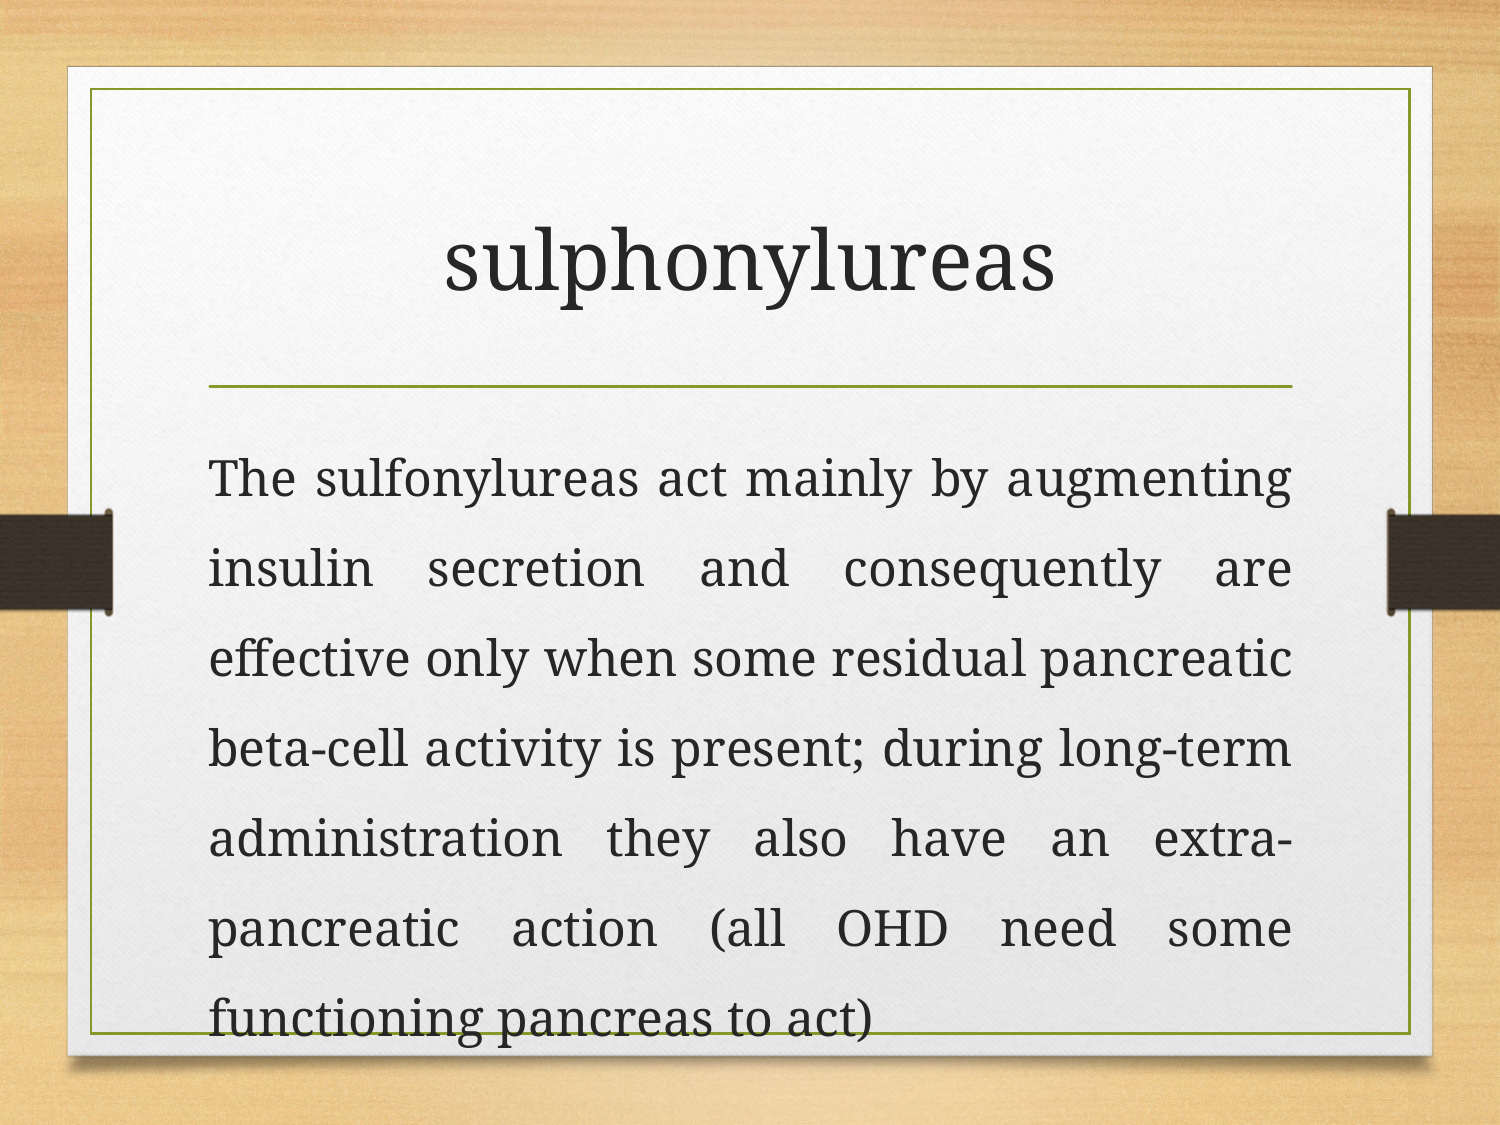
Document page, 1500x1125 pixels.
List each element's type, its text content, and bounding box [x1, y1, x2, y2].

list The sulfonylureas act mainly by augmenting insulin secretion and consequently are effective only when some residual pancreatic beta-cell activity is present; during long-term administration they also have an extra-pancreatic action (all OHD need some functioning pancreas to act) [193, 408, 1309, 974]
picture [0, 0, 1500, 1125]
title sulphonylureas [193, 150, 1309, 365]
